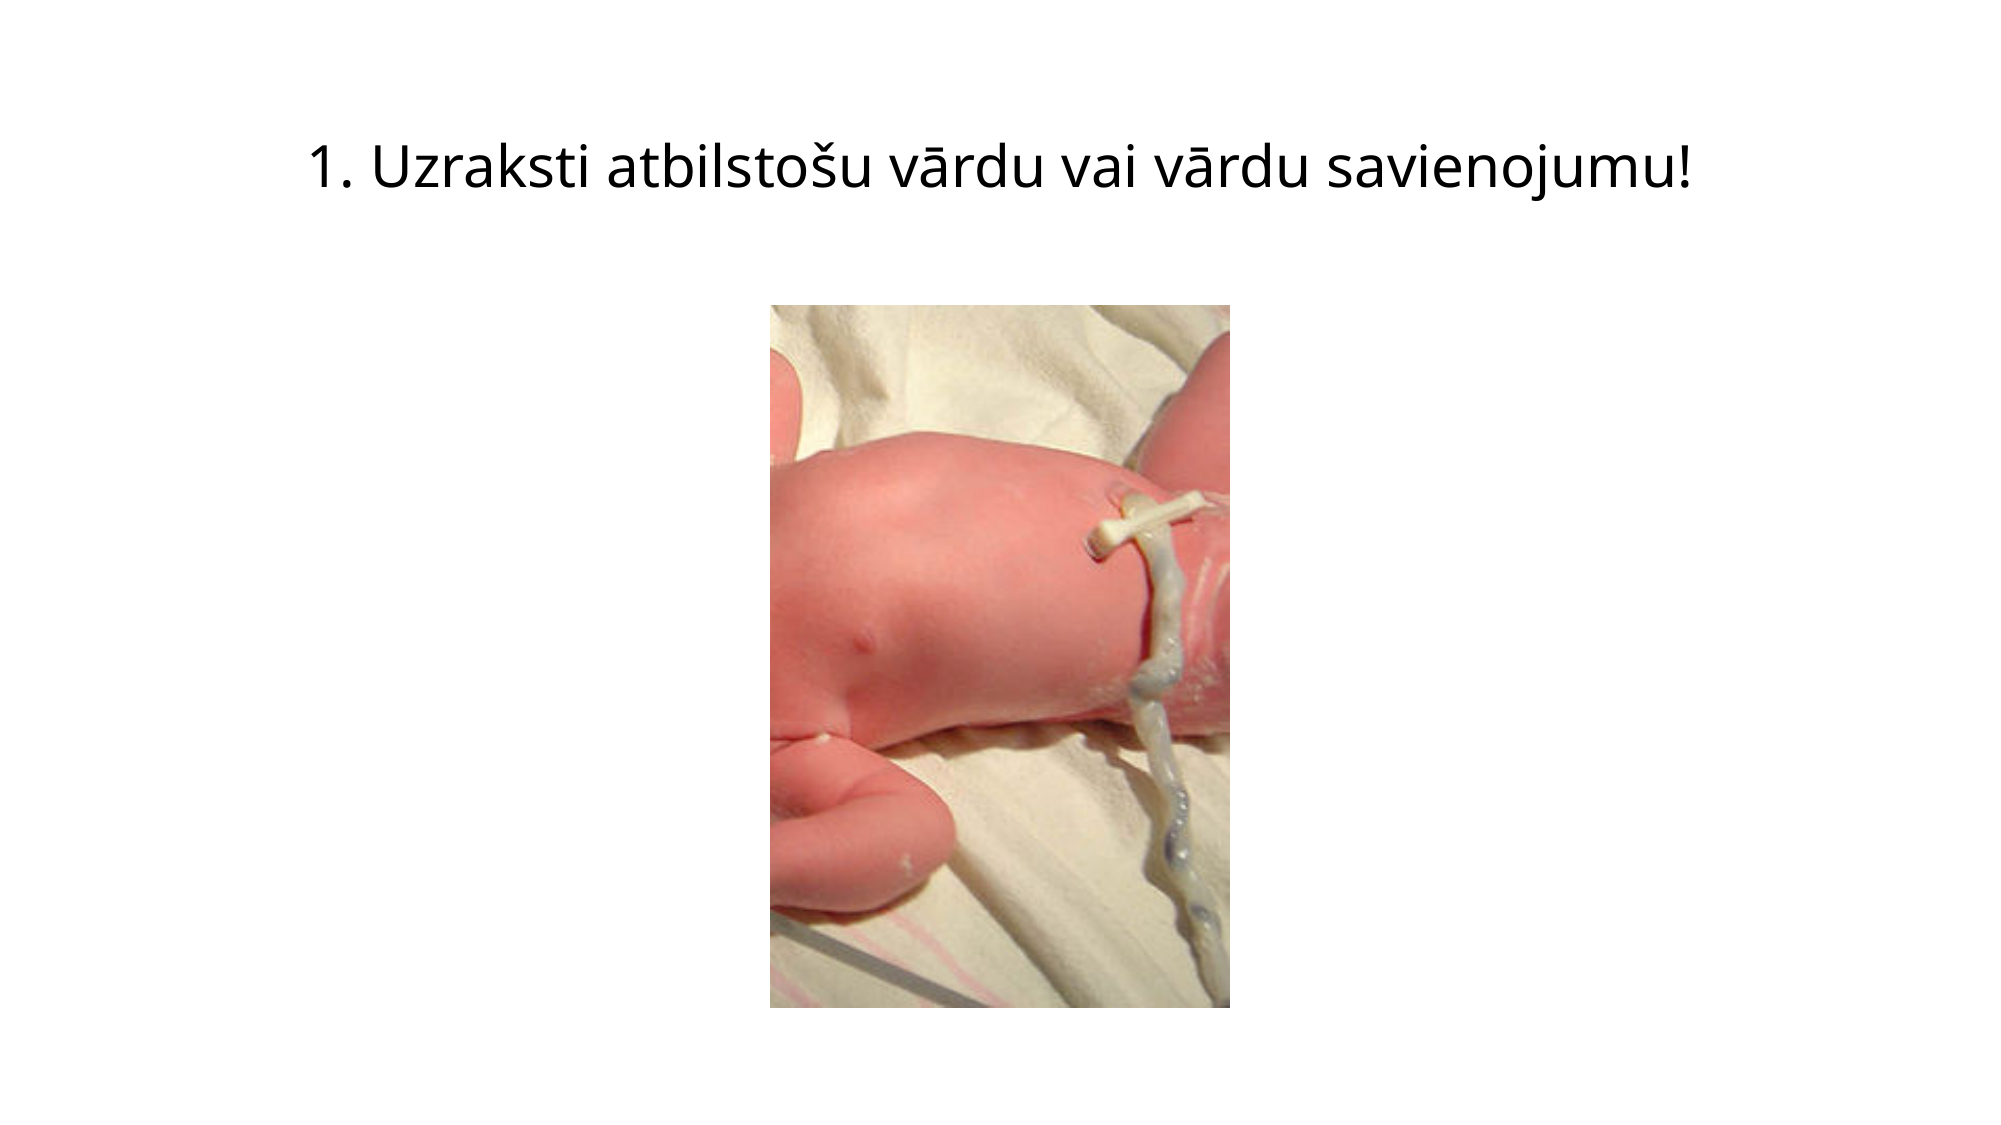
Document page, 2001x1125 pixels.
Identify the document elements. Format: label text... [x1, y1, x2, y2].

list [770, 305, 1230, 1008]
title 1. Uzraksti atbilstošu vārdu vai vārdu savienojumu! [137, 59, 1863, 278]
